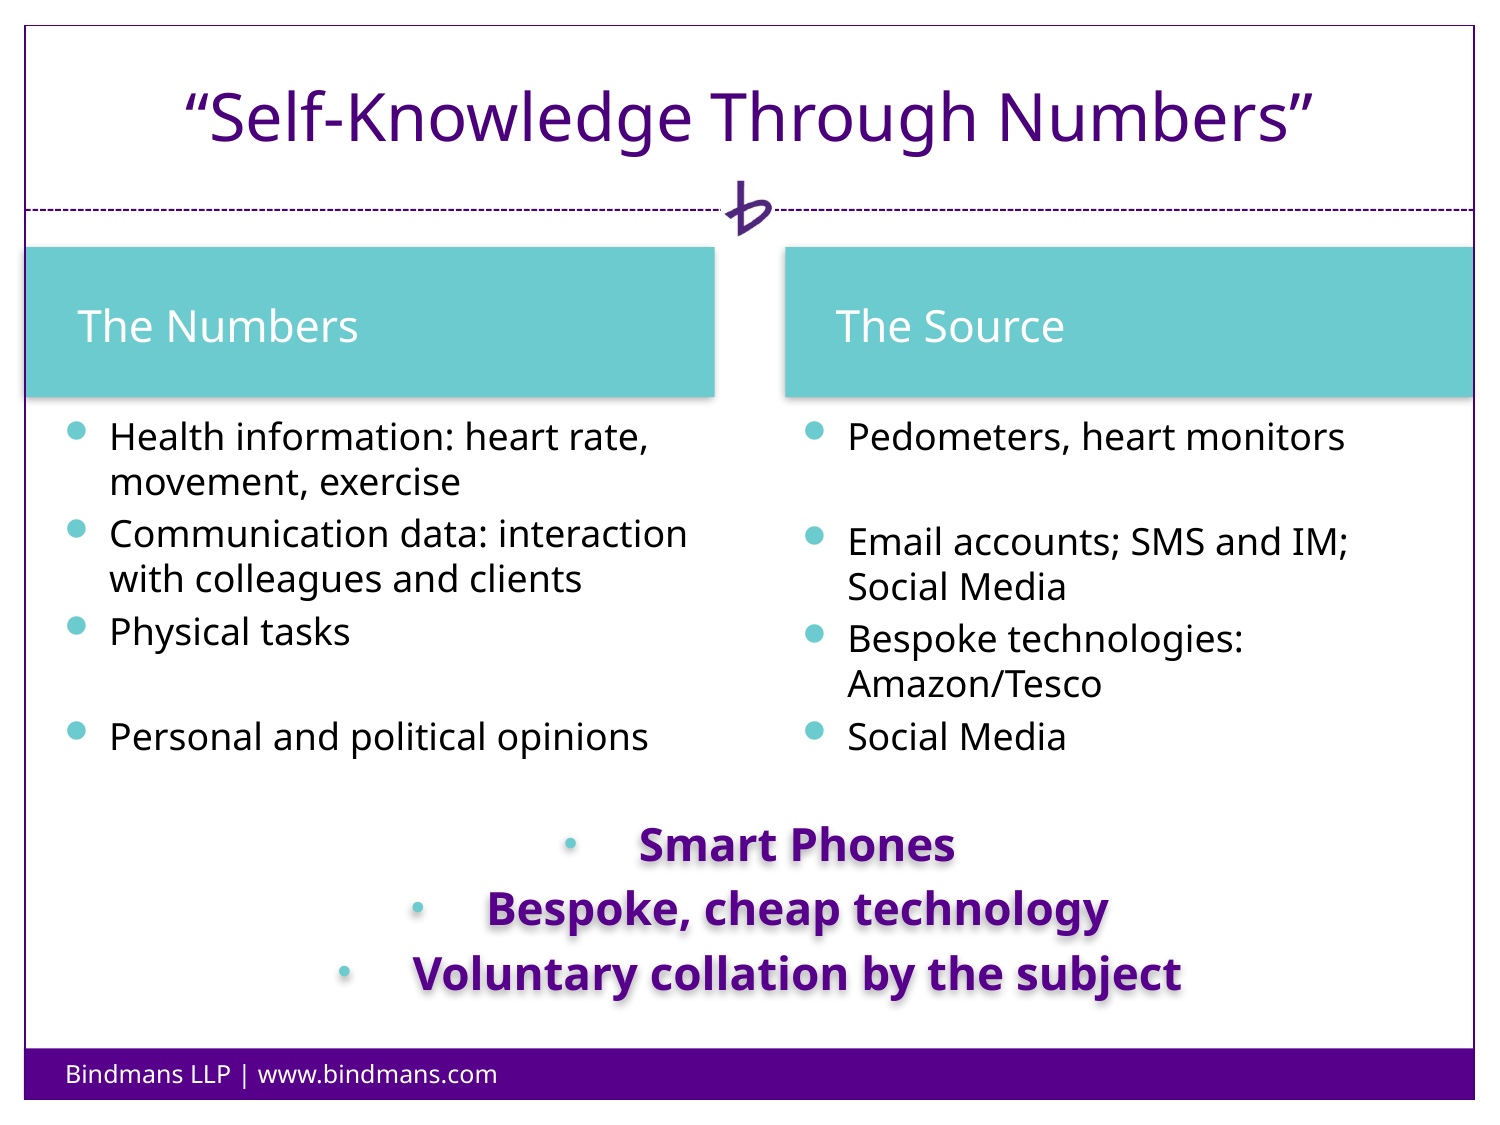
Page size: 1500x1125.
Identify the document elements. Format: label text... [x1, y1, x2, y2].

footer Bindmans LLP | www.bindmans.com [50, 1051, 638, 1112]
text_box Smart Phones Bespoke, cheap technology Voluntary collation by the subject [62, 798, 1458, 1017]
text_box The Source [820, 290, 1436, 359]
list Health information: heart rate, movement, exercise Communication data: interaction with colleagues and clients Physical tasks Personal and political opinions [49, 405, 713, 799]
title “Self-Knowledge Through Numbers” [49, 37, 1450, 163]
picture [721, 180, 775, 240]
list Pedometers, heart monitors Email accounts; SMS and IM; Social Media Bespoke technologies: Amazon/Tesco Social Media [787, 405, 1451, 796]
text_box The Numbers [62, 290, 691, 359]
